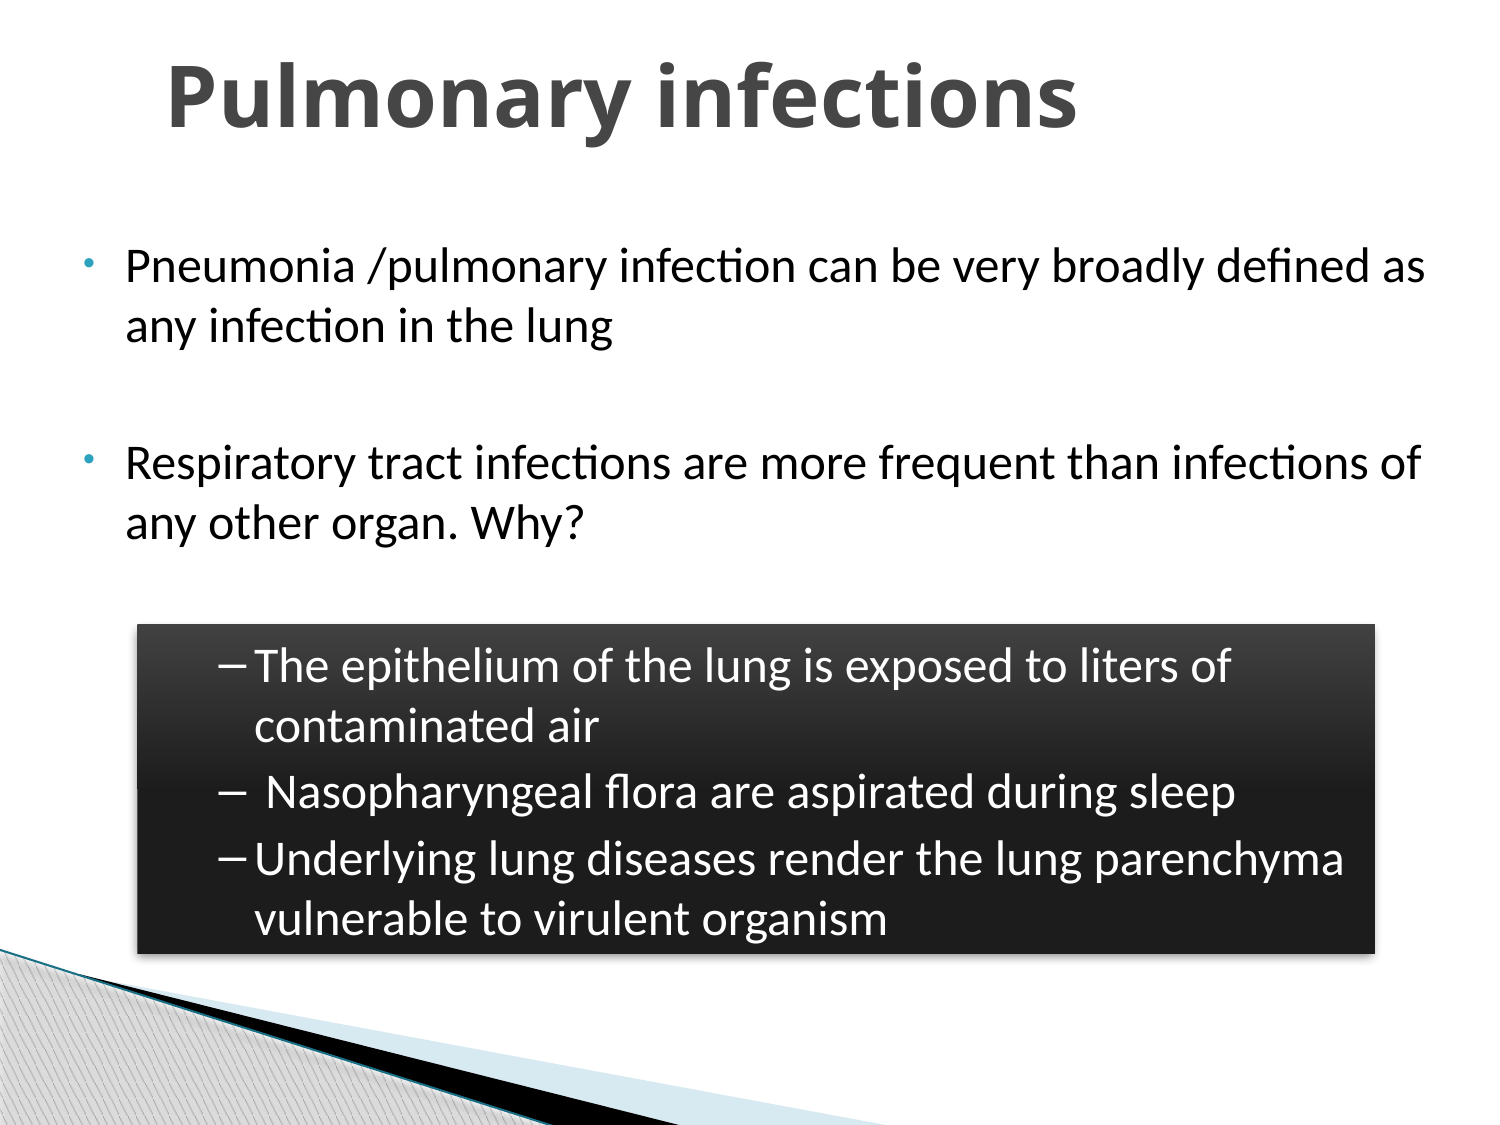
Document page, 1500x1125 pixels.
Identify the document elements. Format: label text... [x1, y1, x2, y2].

text_box The epithelium of the lung is exposed to liters of contaminated air Nasopharyngeal flora are aspirated during sleep Underlying lung diseases render the lung parenchyma vulnerable to virulent organism [137, 624, 1375, 954]
title Pulmonary infections [150, 0, 1425, 188]
list Pneumonia /pulmonary infection can be very broadly defined as any infection in the lung Respiratory tract infections are more frequent than infections of any other organ. Why? [49, 224, 1500, 1088]
